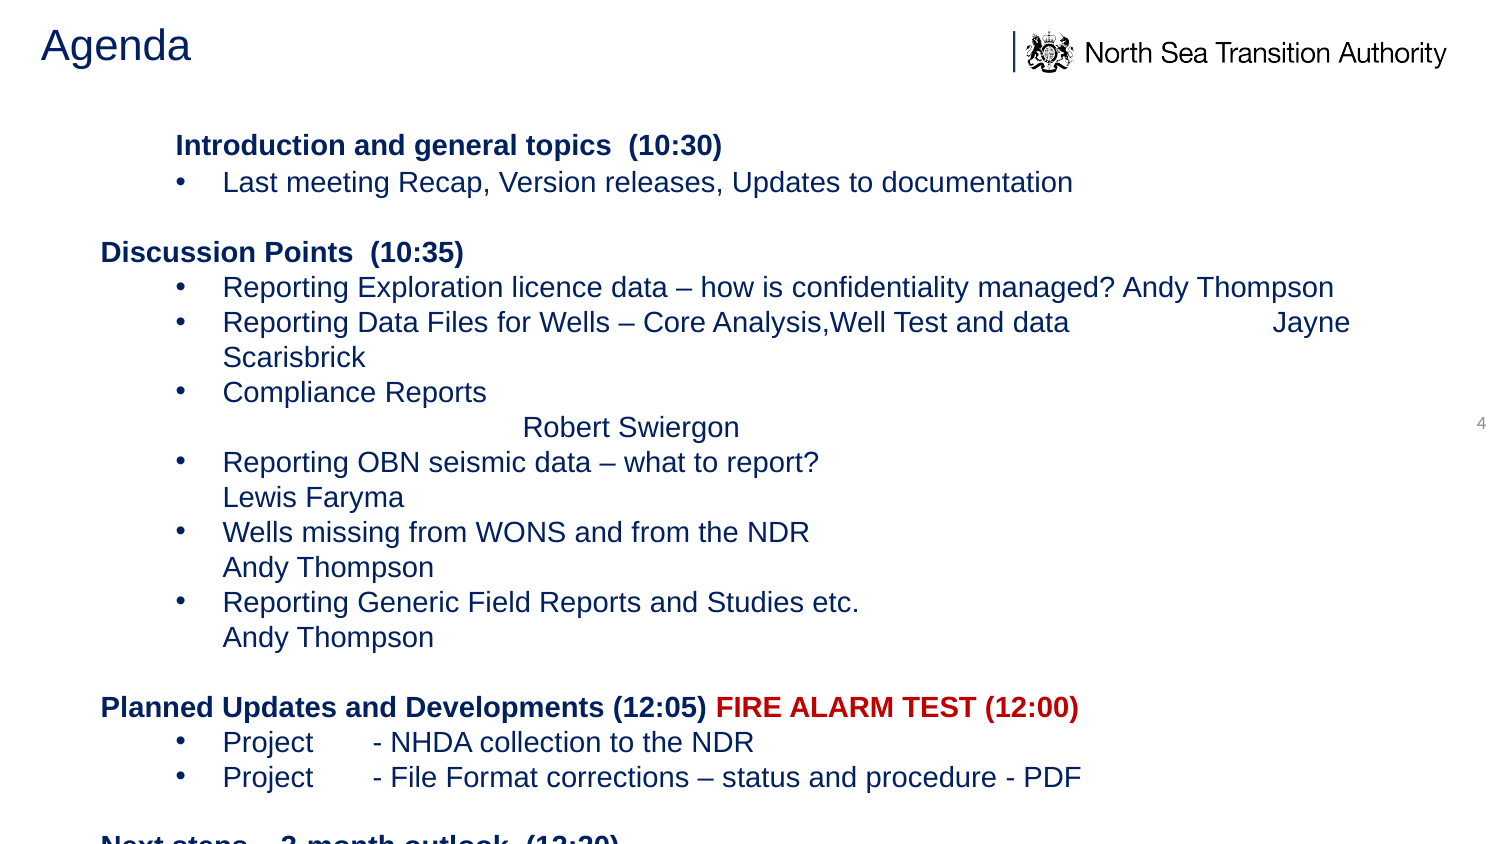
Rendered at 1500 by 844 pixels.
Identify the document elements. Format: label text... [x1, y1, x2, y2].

title Agenda [40, 22, 1062, 85]
text_box Introduction and general topics (10:30) Last meeting Recap, Version releases, Updates to documentation Discussion Points (10:35) Reporting Exploration licence data – how is confidentiality managed? Andy Thompson Reporting Data Files for Wells – Core Analysis,Well Test and data Jayne Scarisbrick Compliance Reports Robert Swiergon Reporting OBN seismic data – what to report? Lewis Faryma Wells missing from WONS and from the NDR Andy Thompson Reporting Generic Field Reports and Studies etc. Andy Thompson Planned Updates and Developments (12:05) FIRE ALARM TEST (12:00) Project - NHDA collection to the NDR Project - File Format corrections – status and procedure - PDF Next steps – 3-month outlook (12:20) Development plan summary, Dates for your diary and Contact information AOB [10, 106, 1470, 844]
picture [1062, 31, 1447, 73]
